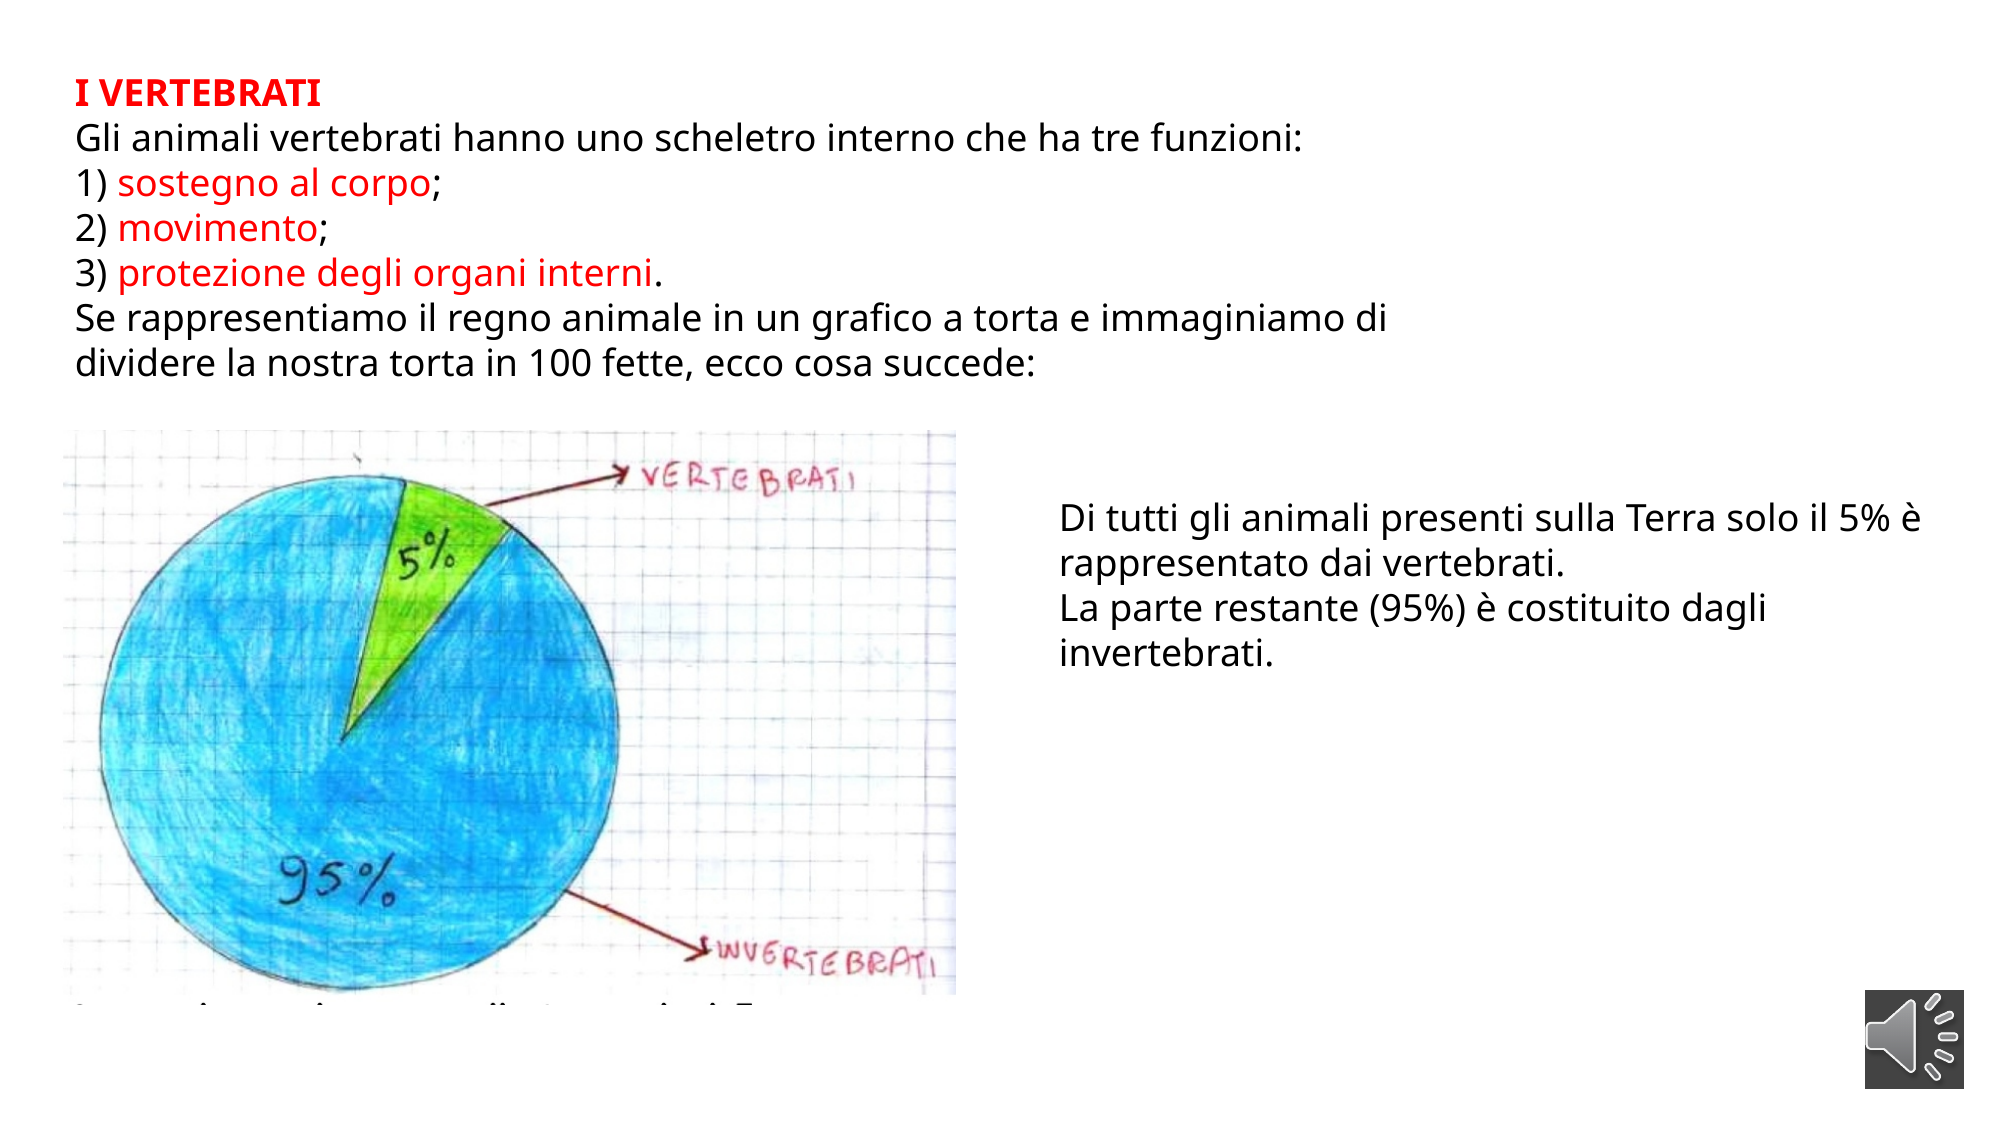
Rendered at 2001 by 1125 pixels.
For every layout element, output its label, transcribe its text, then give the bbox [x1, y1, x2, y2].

picture [59, 430, 956, 1005]
picture [1864, 989, 1965, 1090]
text_box I VERTEBRATI Gli animali vertebrati hanno uno scheletro interno che ha tre funzioni: 1) sostegno al corpo; 2) movimento; 3) protezione degli organi interni. Se rappresentiamo il regno animale in un grafico a torta e immaginiamo di dividere la nostra torta in 100 fette, ecco cosa succede: [60, 61, 1500, 391]
text_box Di tutti gli animali presenti sulla Terra solo il 5% è rappresentato dai vertebrati. La parte restante (95%) è costituito dagli invertebrati. [1044, 487, 1966, 682]
